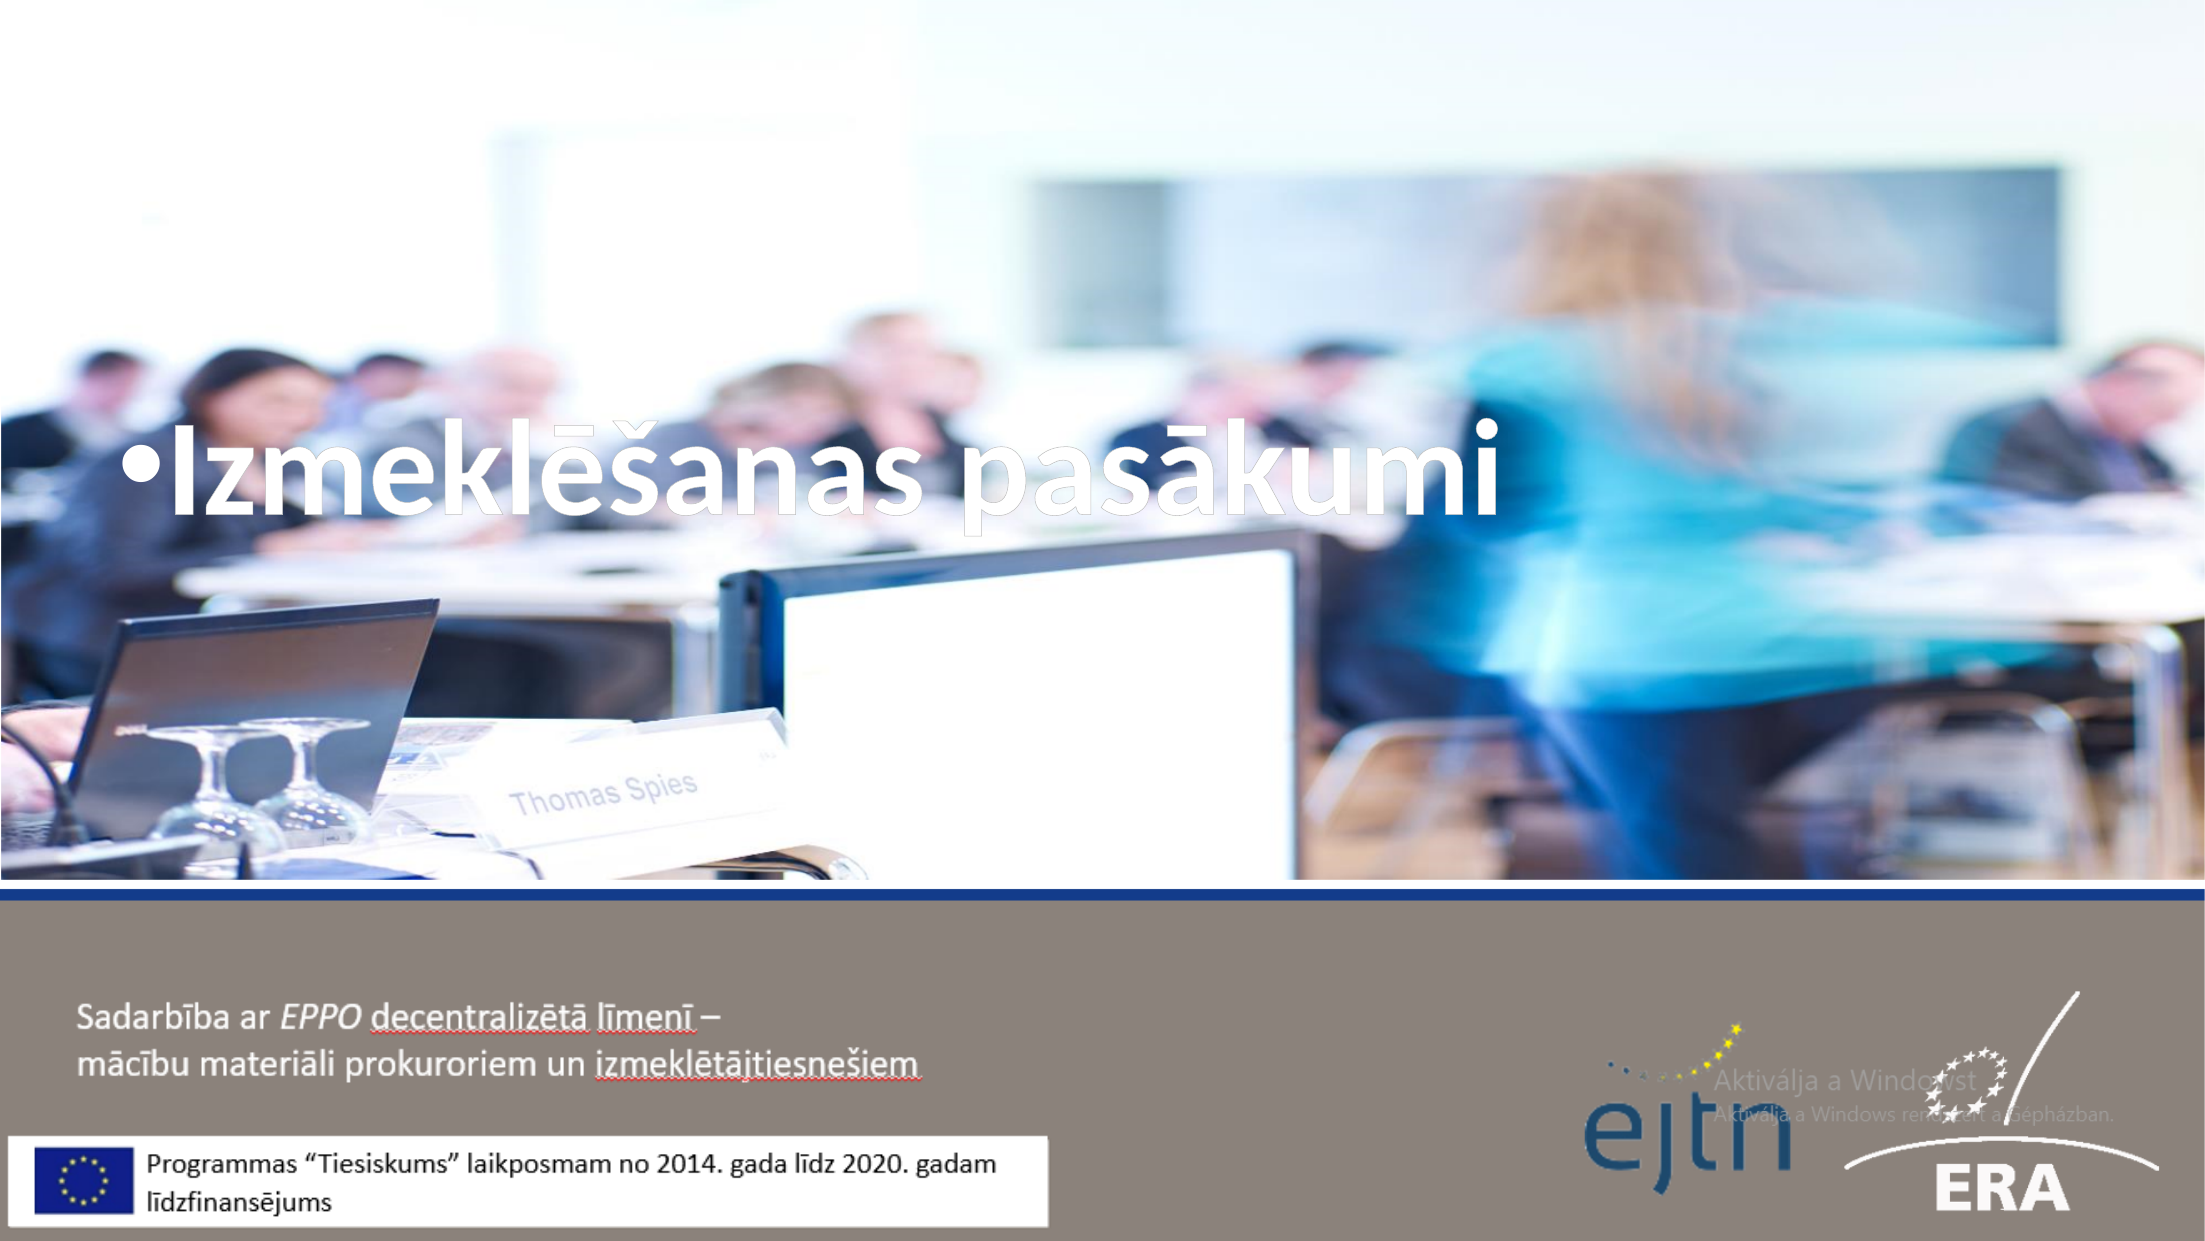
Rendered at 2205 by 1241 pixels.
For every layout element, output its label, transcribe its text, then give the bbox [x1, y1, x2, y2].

picture [0, 0, 2205, 1241]
title Izmeklēšanas pasākumi [102, 286, 1749, 654]
